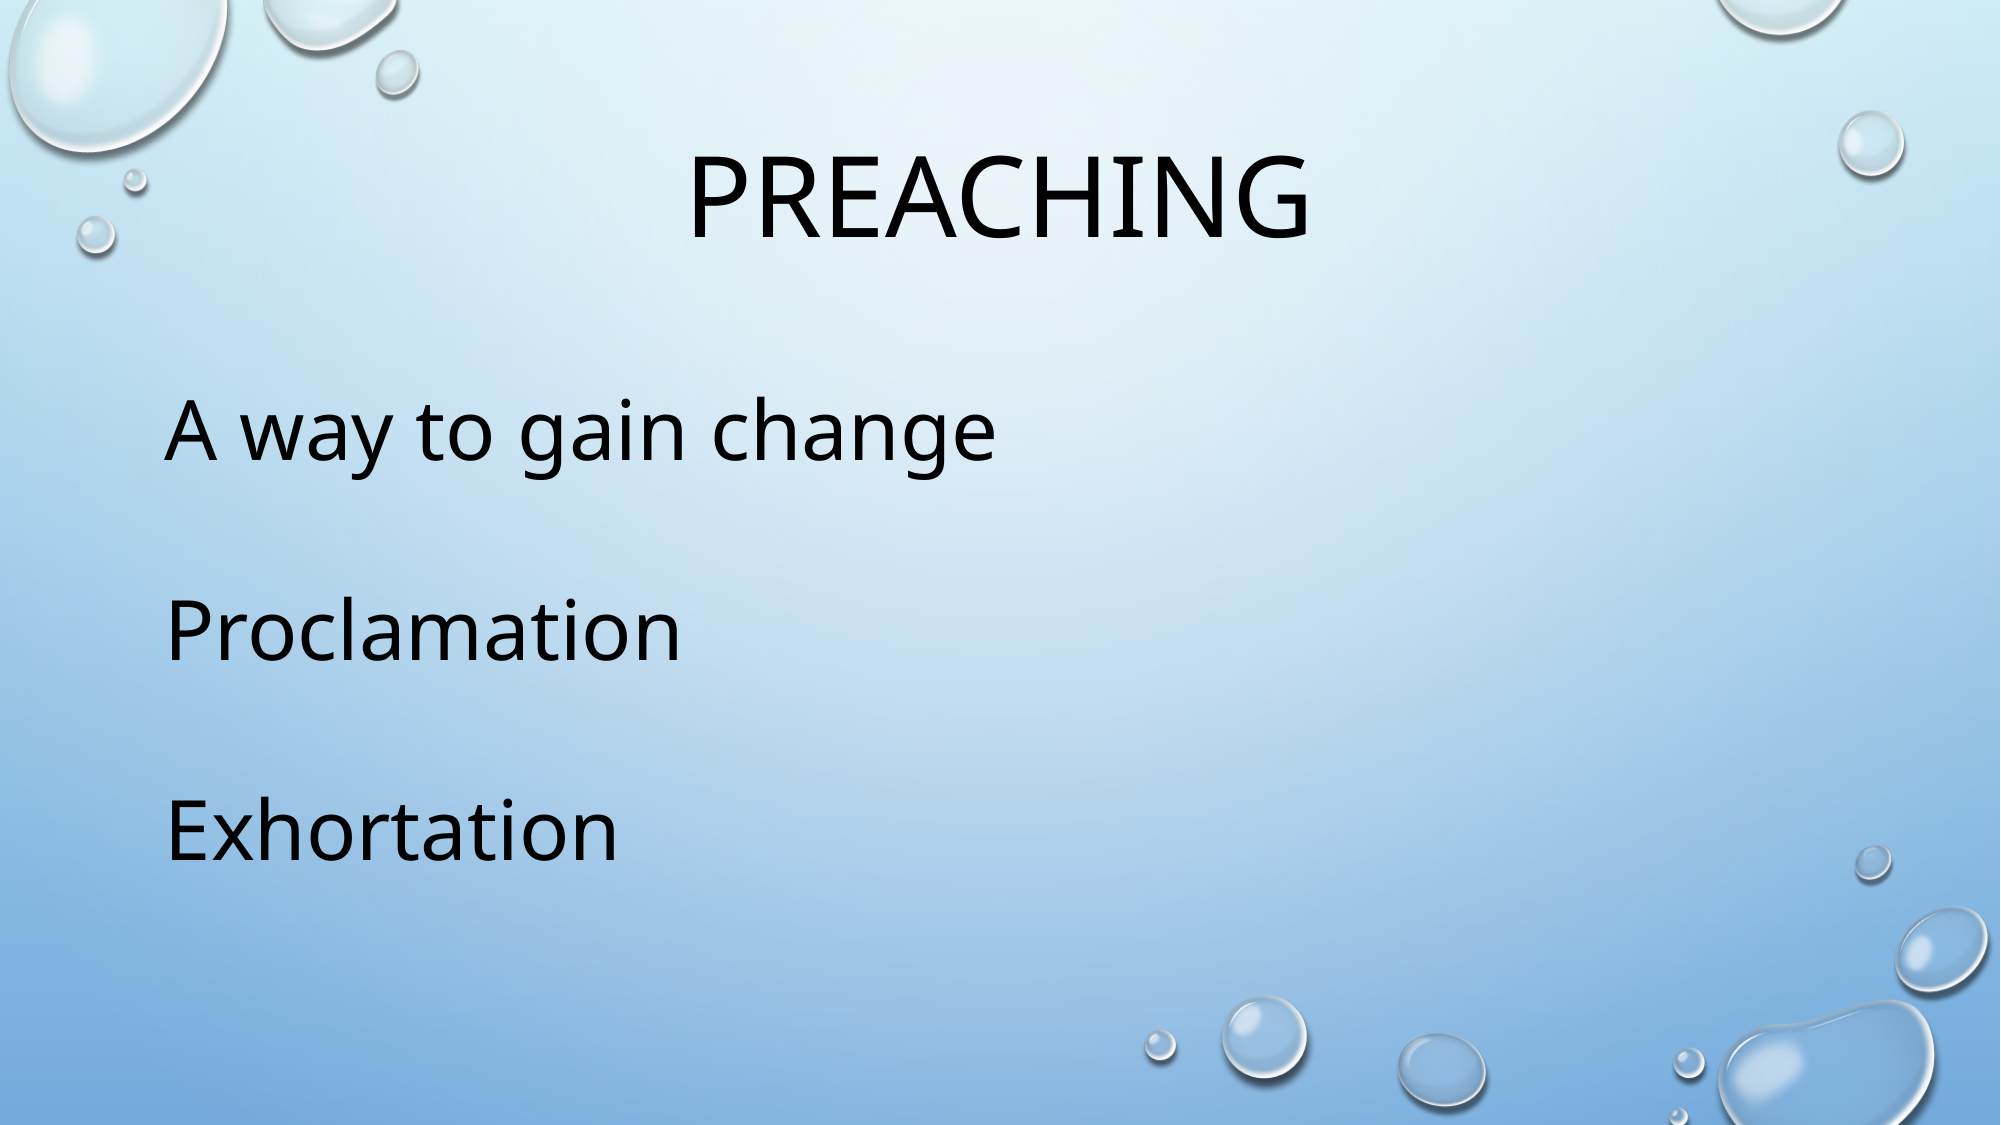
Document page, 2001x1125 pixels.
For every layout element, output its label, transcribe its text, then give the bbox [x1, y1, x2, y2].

list A way to gain change Proclamation Exhortation [149, 299, 1850, 1000]
title preaching [149, 101, 1851, 300]
picture [0, 0, 2000, 1125]
